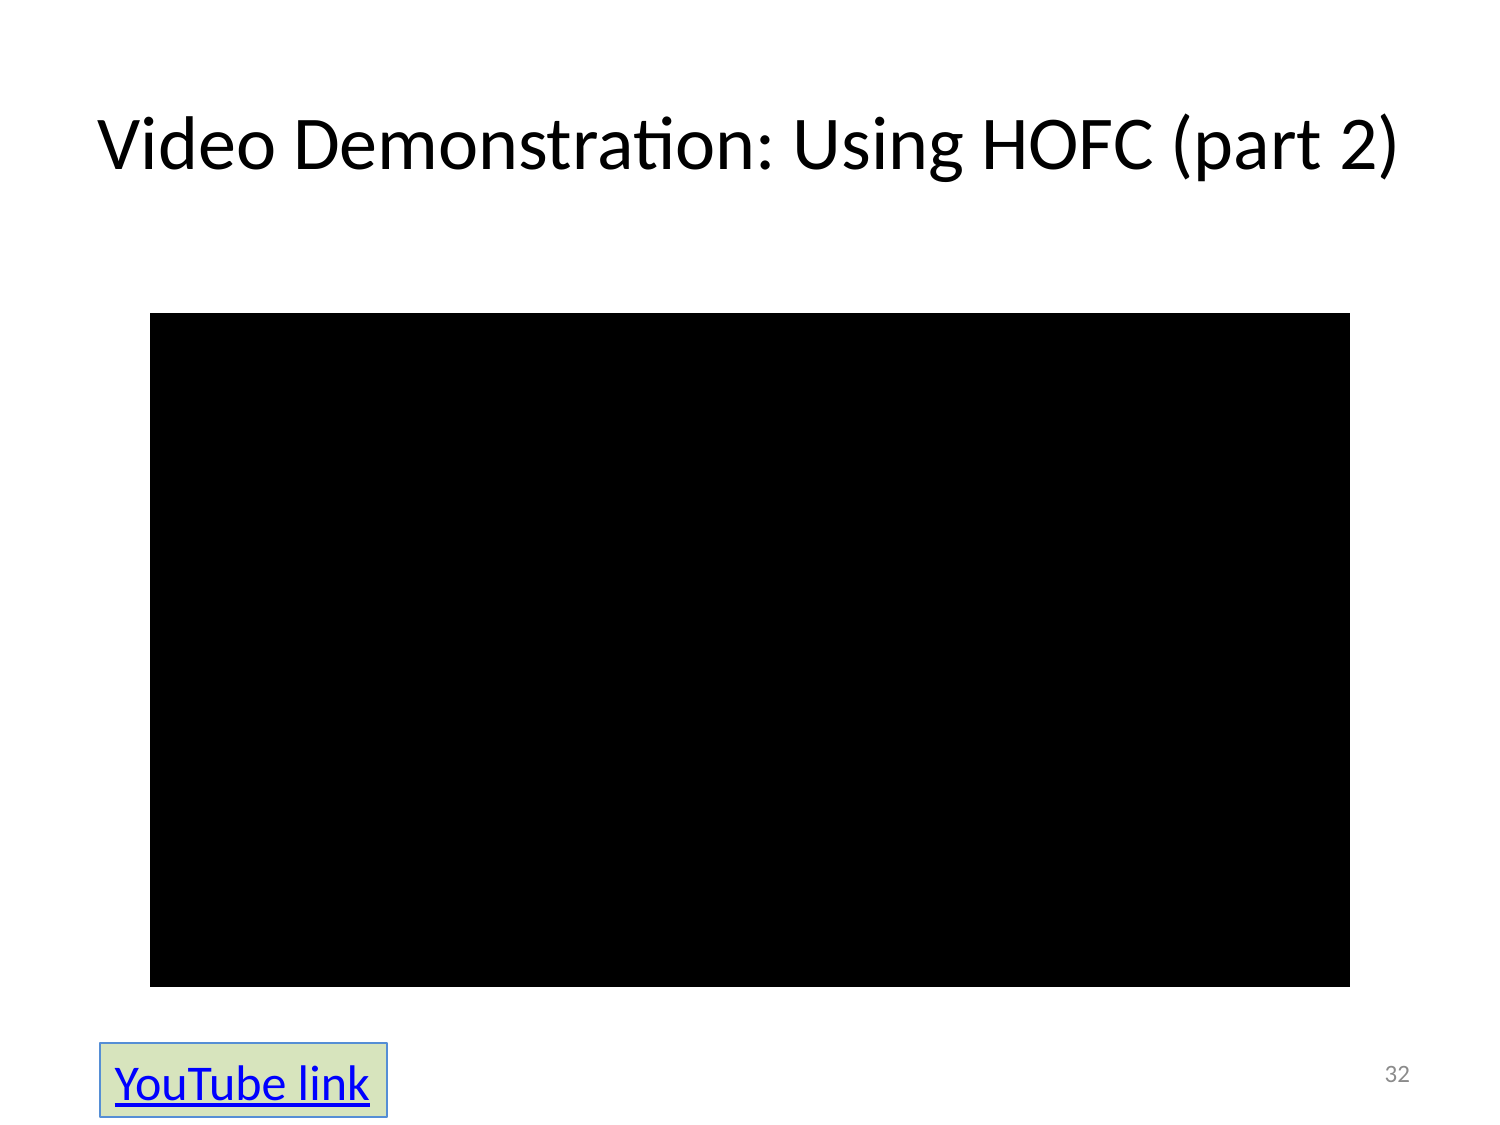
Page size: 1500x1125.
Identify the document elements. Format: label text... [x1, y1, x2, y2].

title Video Demonstration: Using HOFC (part 2) [75, 45, 1425, 233]
slide_number 32 [1074, 1042, 1425, 1103]
text_box YouTube link [99, 1042, 388, 1118]
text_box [149, 312, 1351, 988]
